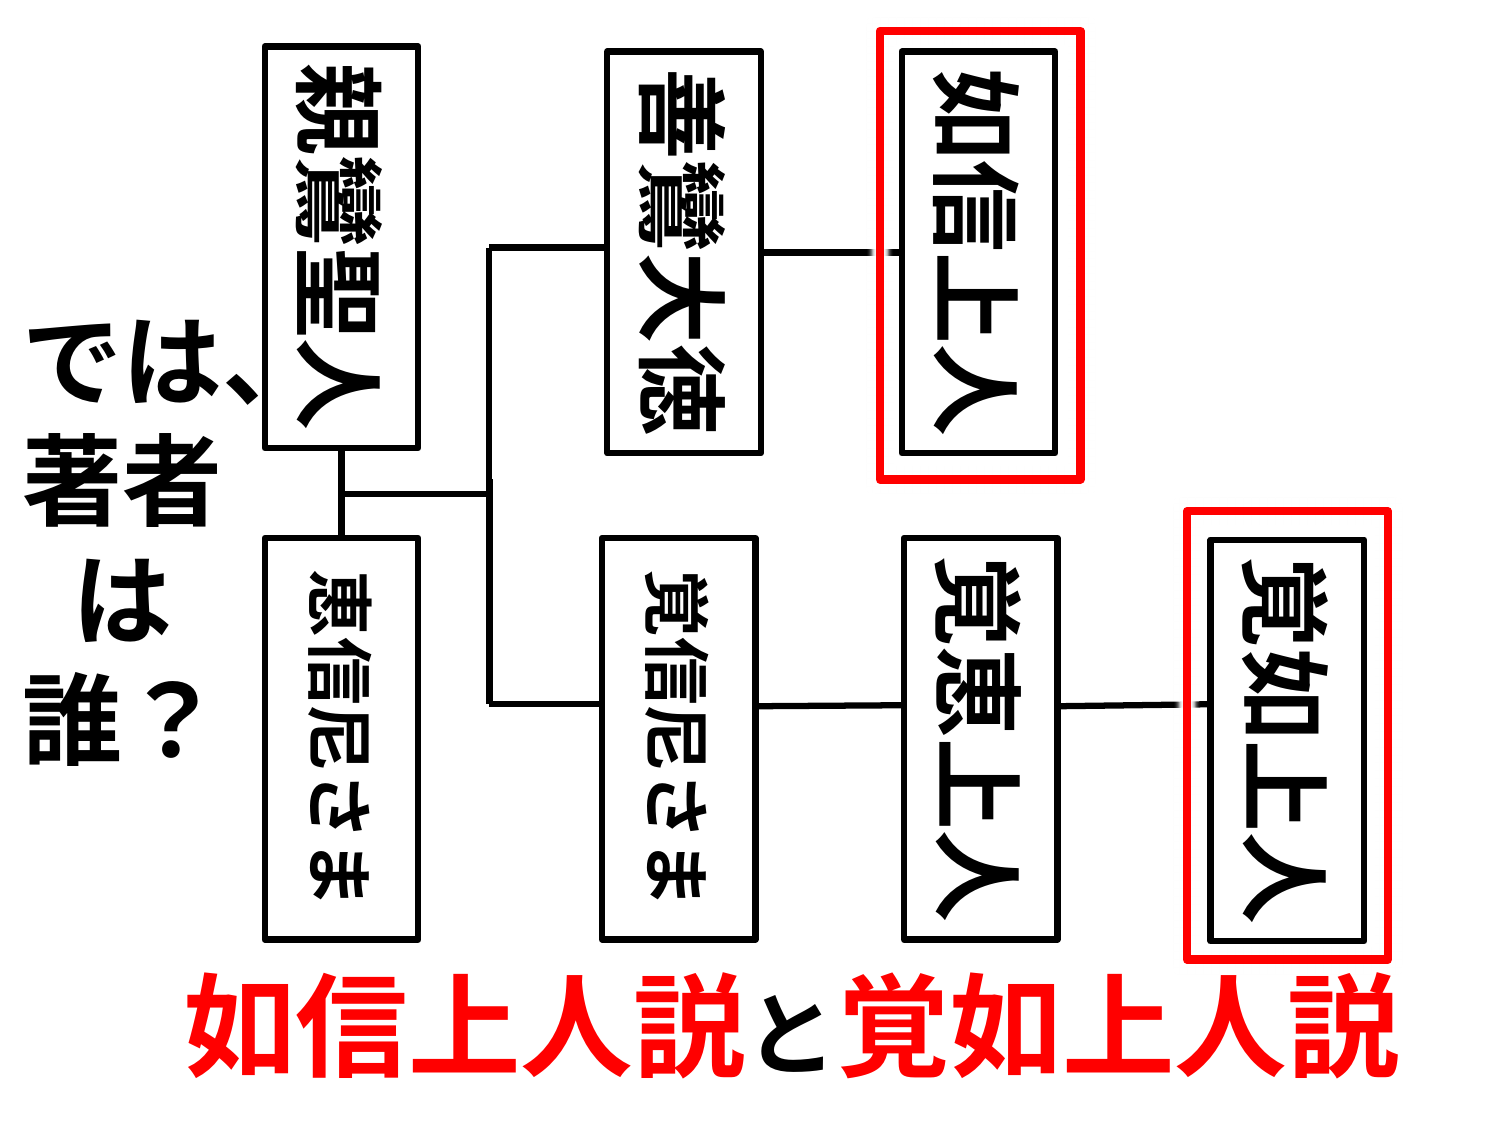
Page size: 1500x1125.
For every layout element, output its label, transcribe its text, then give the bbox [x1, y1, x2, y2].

text_box 覚恵上人 [903, 537, 1058, 929]
text_box 覚信尼さま [602, 537, 756, 929]
text_box 如信上人説と覚如上人説 [55, 929, 1500, 1117]
text_box [1185, 509, 1390, 929]
title では、著者は誰？ [7, 0, 238, 1105]
text_box 善鸞大徳 [607, 51, 761, 454]
text_box 恵信尼さま [264, 537, 419, 929]
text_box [1057, 703, 1211, 707]
text_box [878, 29, 1083, 482]
text_box 親鸞聖人 [264, 46, 419, 449]
